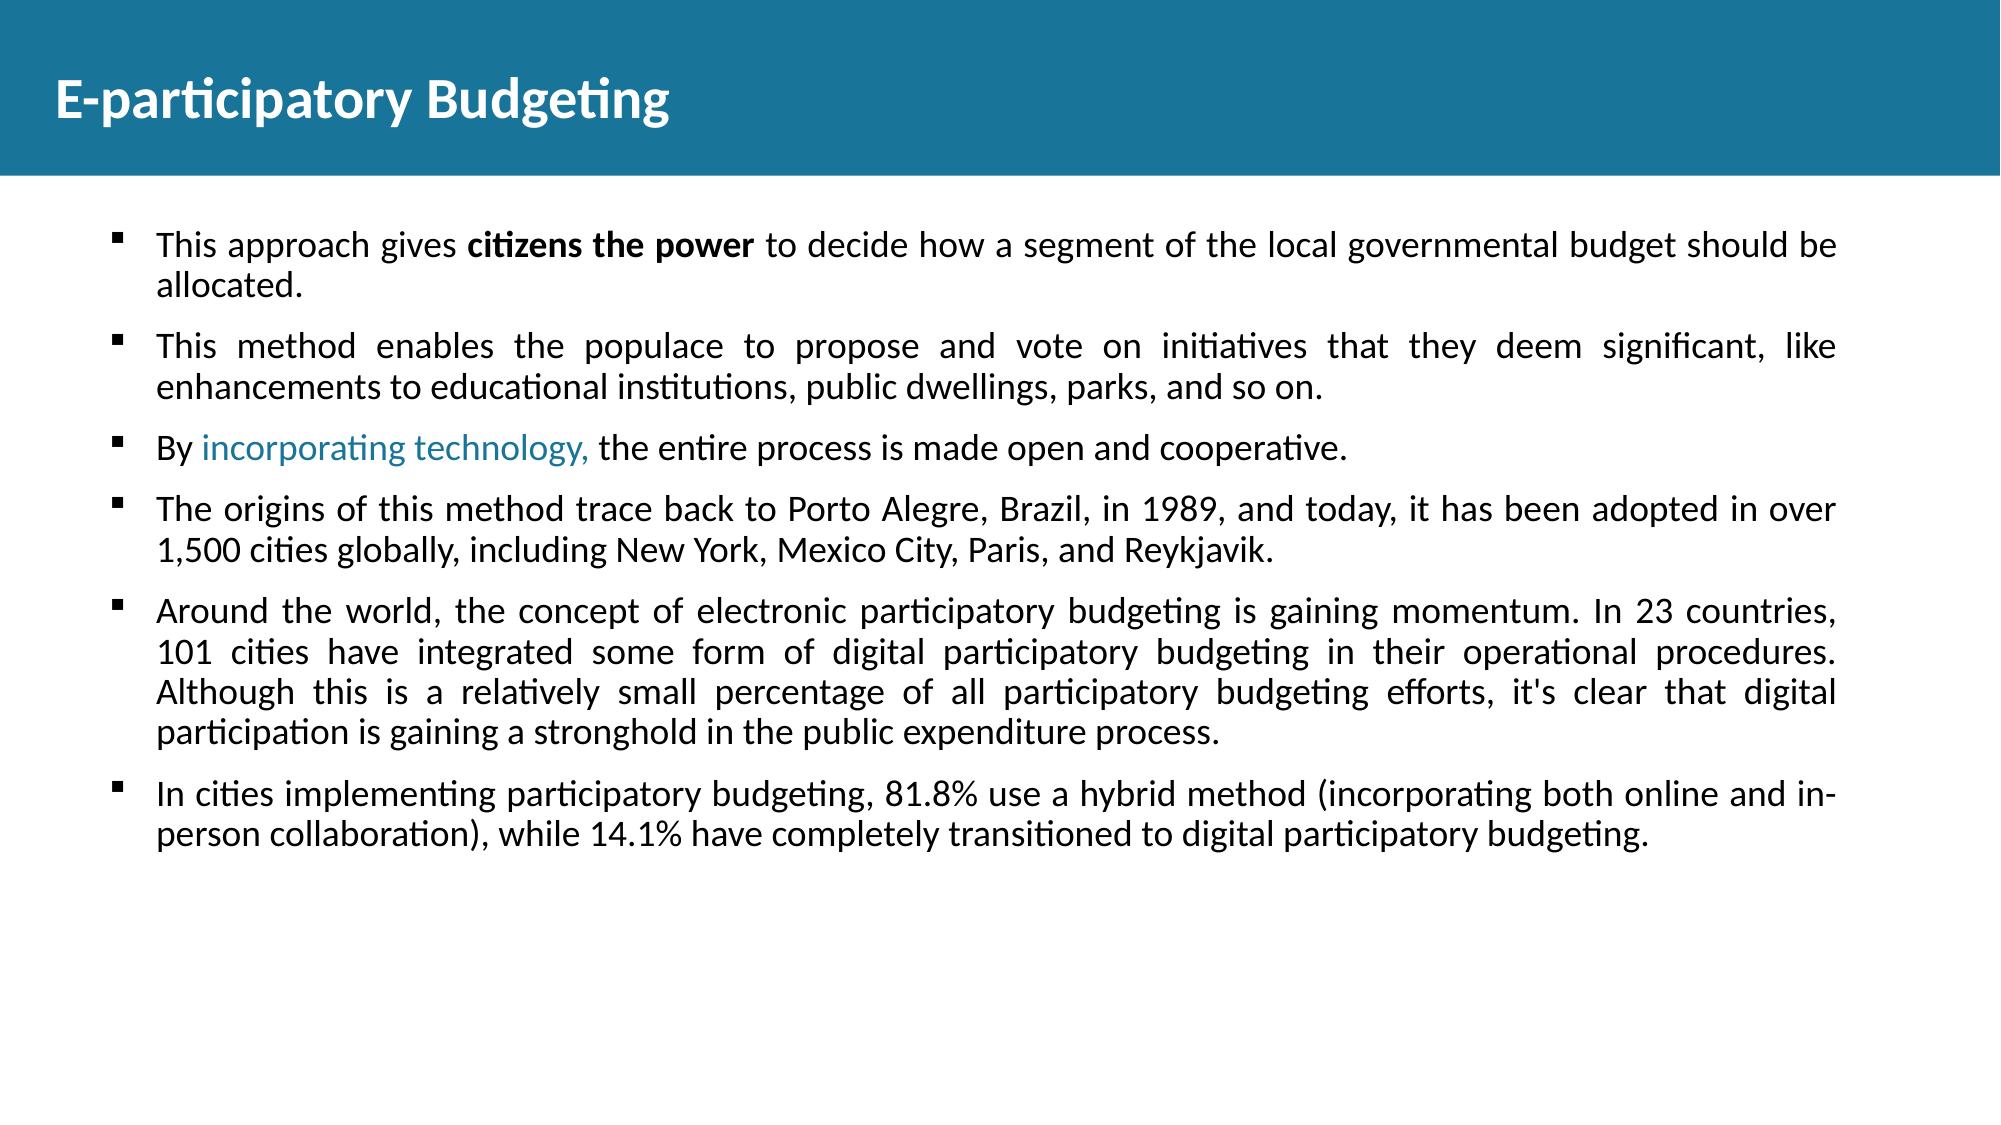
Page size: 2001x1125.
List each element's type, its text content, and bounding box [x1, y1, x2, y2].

list This approach gives citizens the power to decide how a segment of the local governmental budget should be allocated. This method enables the populace to propose and vote on initiatives that they deem significant, like enhancements to educational institutions, public dwellings, parks, and so on. By incorporating technology, the entire process is made open and cooperative. The origins of this method trace back to Porto Alegre, Brazil, in 1989, and today, it has been adopted in over 1,500 cities globally, including New York, Mexico City, Paris, and Reykjavik. Around the world, the concept of electronic participatory budgeting is gaining momentum. In 23 countries, 101 cities have integrated some form of digital participatory budgeting in their operational procedures. Although this is a relatively small percentage of all participatory budgeting efforts, it's clear that digital participation is gaining a stronghold in the public expenditure process. In cities implementing participatory budgeting, 81.8% use a hybrid method (incorporating both online and in-person collaboration), while 14.1% have completely transitioned to digital participatory budgeting. [71, 224, 1839, 1079]
title E-participatory Budgeting [55, 51, 1935, 140]
